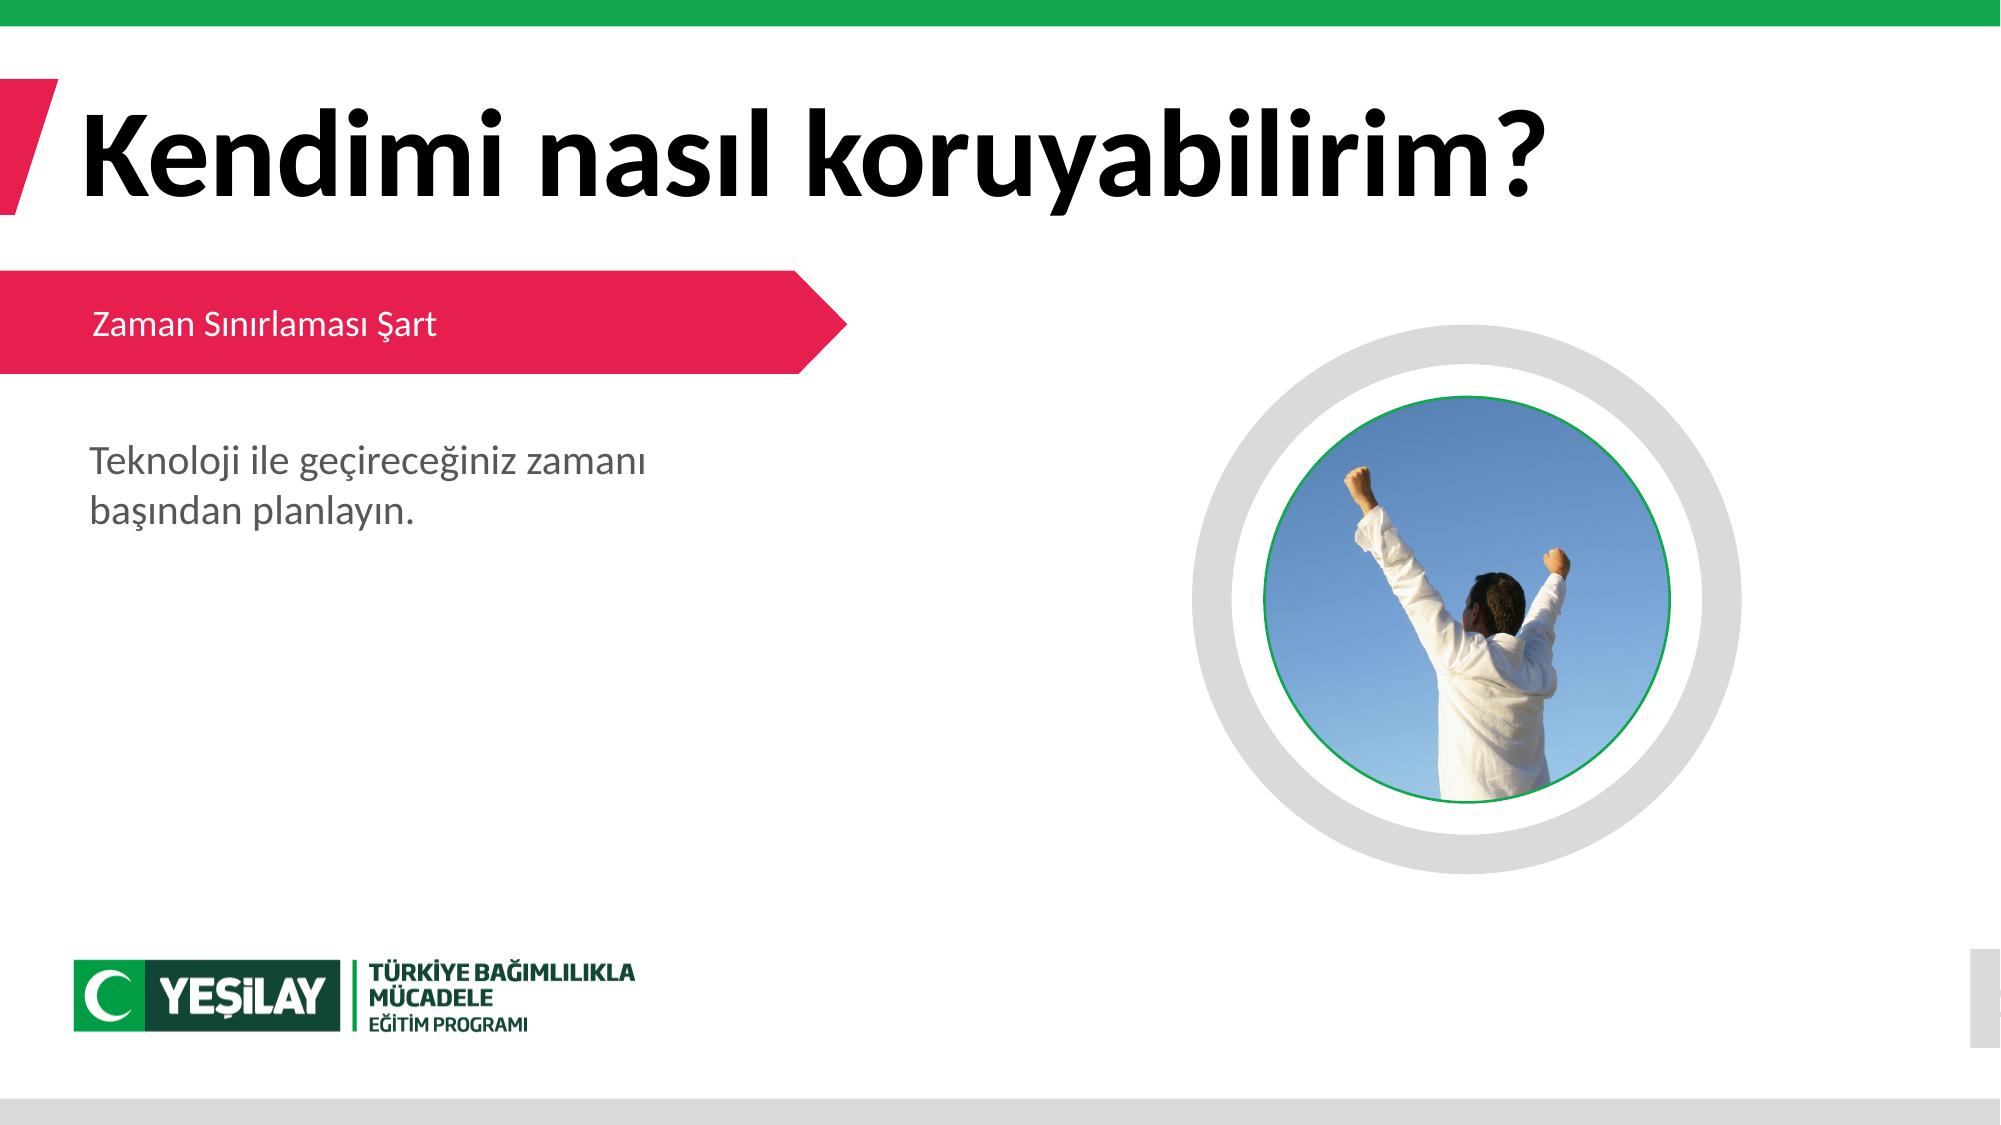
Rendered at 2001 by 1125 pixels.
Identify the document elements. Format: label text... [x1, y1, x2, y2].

text_box [1211, 344, 1722, 855]
picture [67, 949, 643, 1048]
text_box [1264, 396, 1670, 803]
text_box Kendimi nasıl koruyabilirim? [66, 63, 1568, 229]
text_box [0, 78, 59, 215]
text_box Teknoloji ile geçireceğiniz zamanı başından planlayın. [74, 425, 672, 540]
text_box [0, 270, 848, 374]
